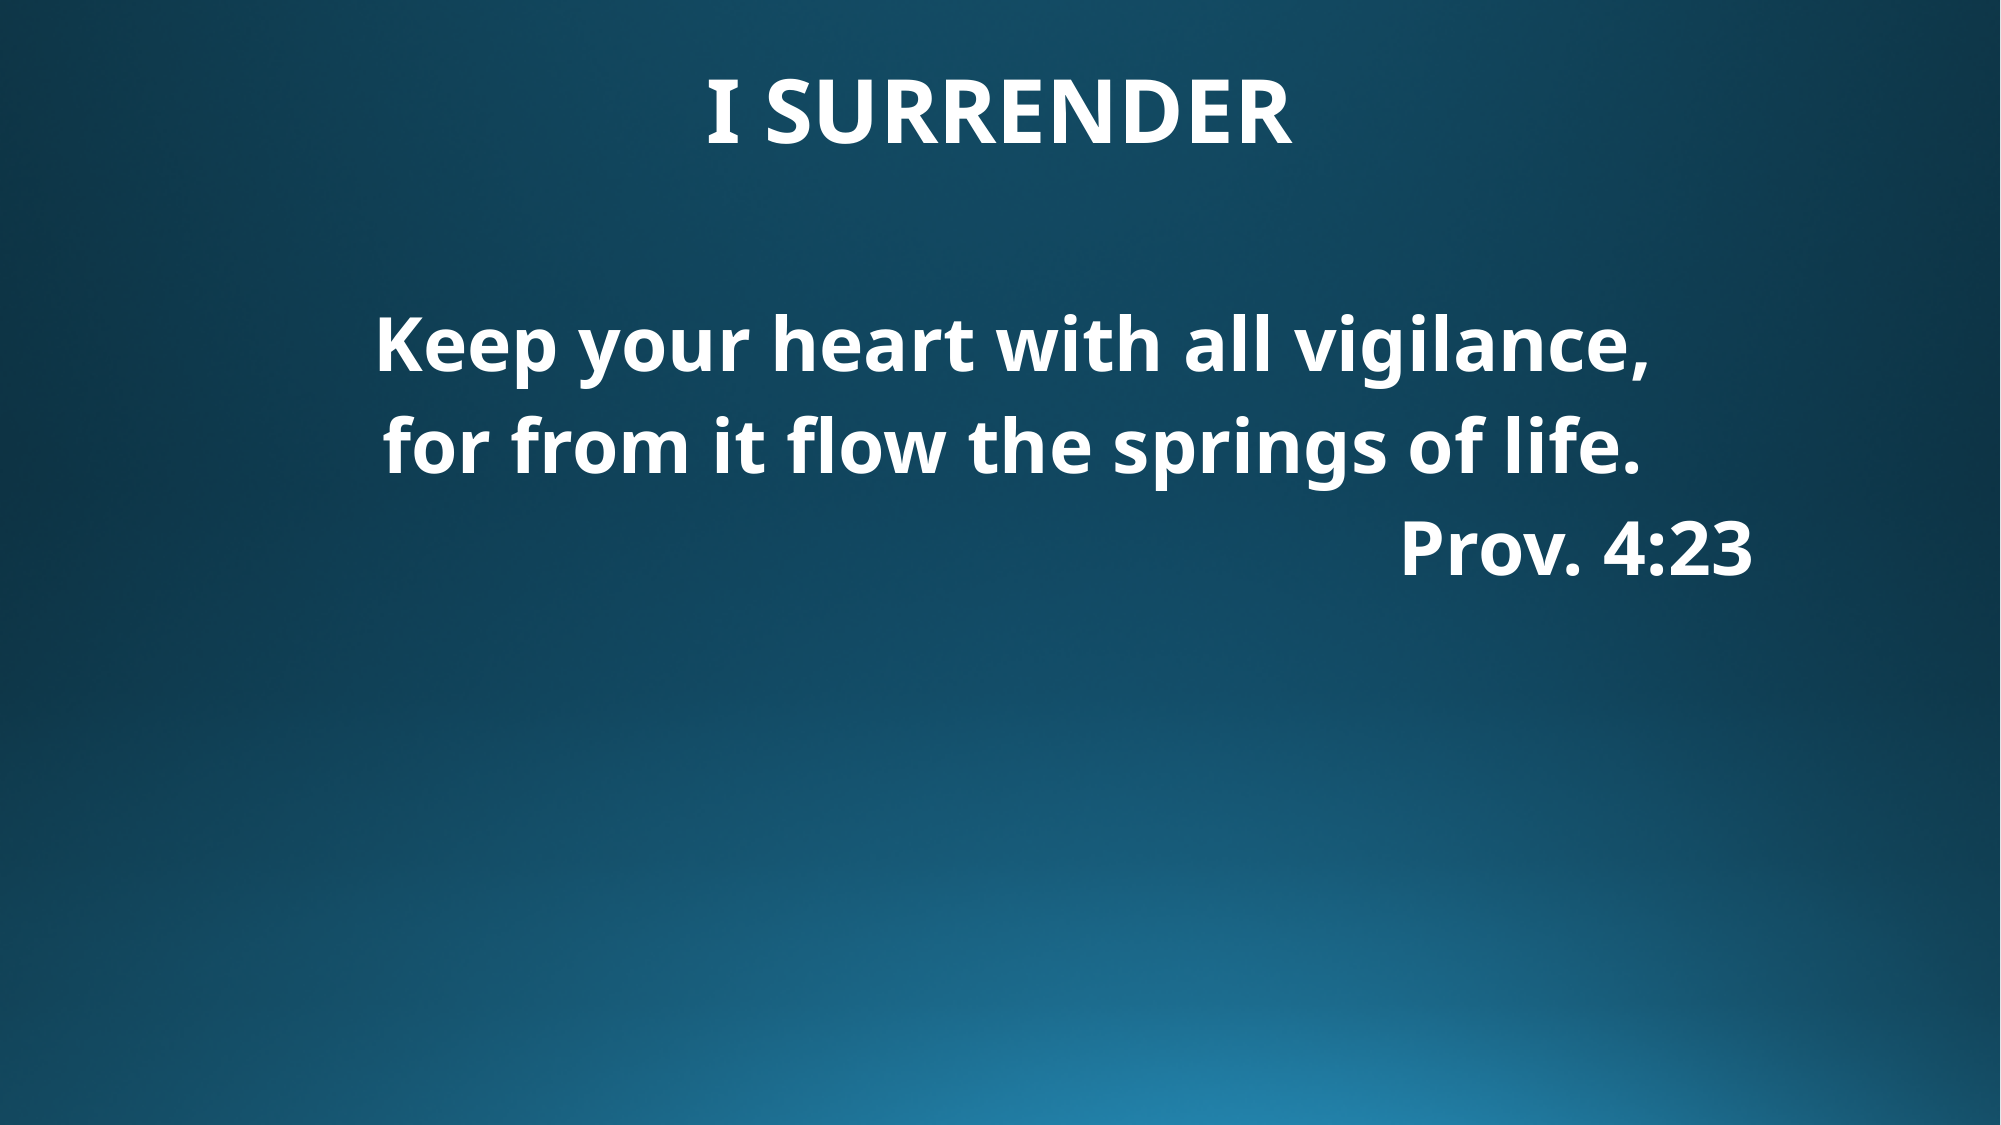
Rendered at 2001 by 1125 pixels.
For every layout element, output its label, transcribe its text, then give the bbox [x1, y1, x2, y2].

picture [0, 0, 2001, 1125]
title I SURRENDER [137, 59, 1863, 278]
list Keep your heart with all vigilance, for from it flow the springs of life. Prov. 4:23 [183, 299, 1863, 1014]
